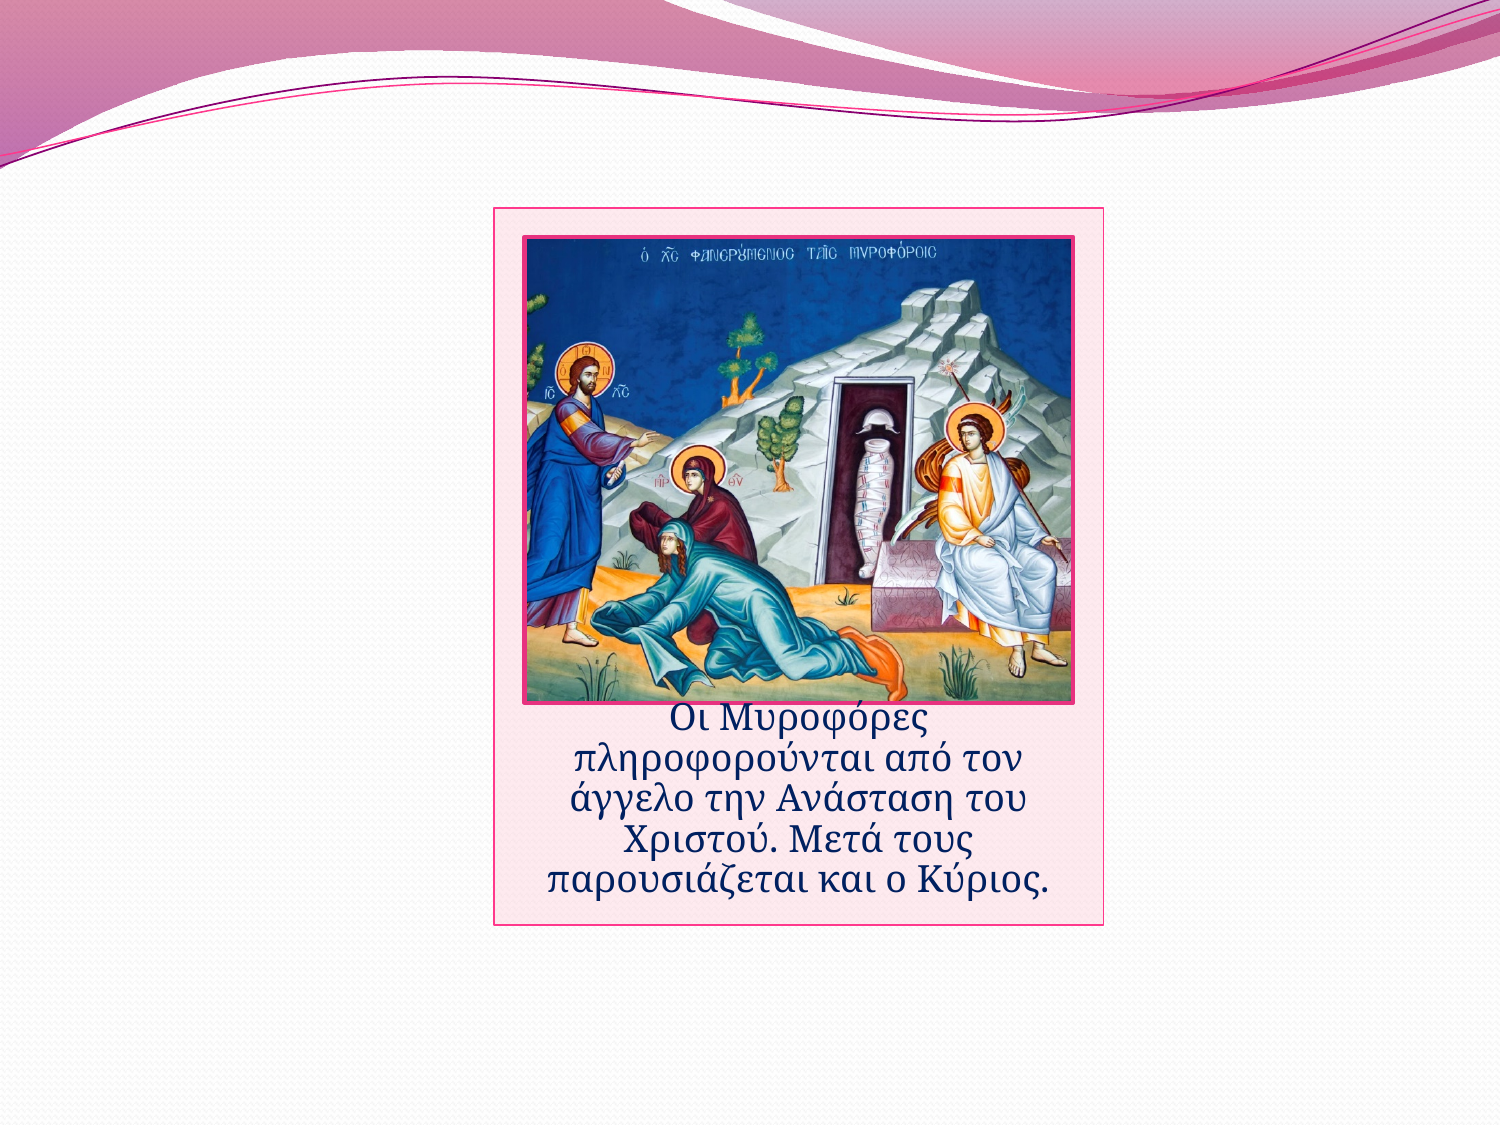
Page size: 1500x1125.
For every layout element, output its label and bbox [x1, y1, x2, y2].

text_box [265, 207, 1333, 926]
